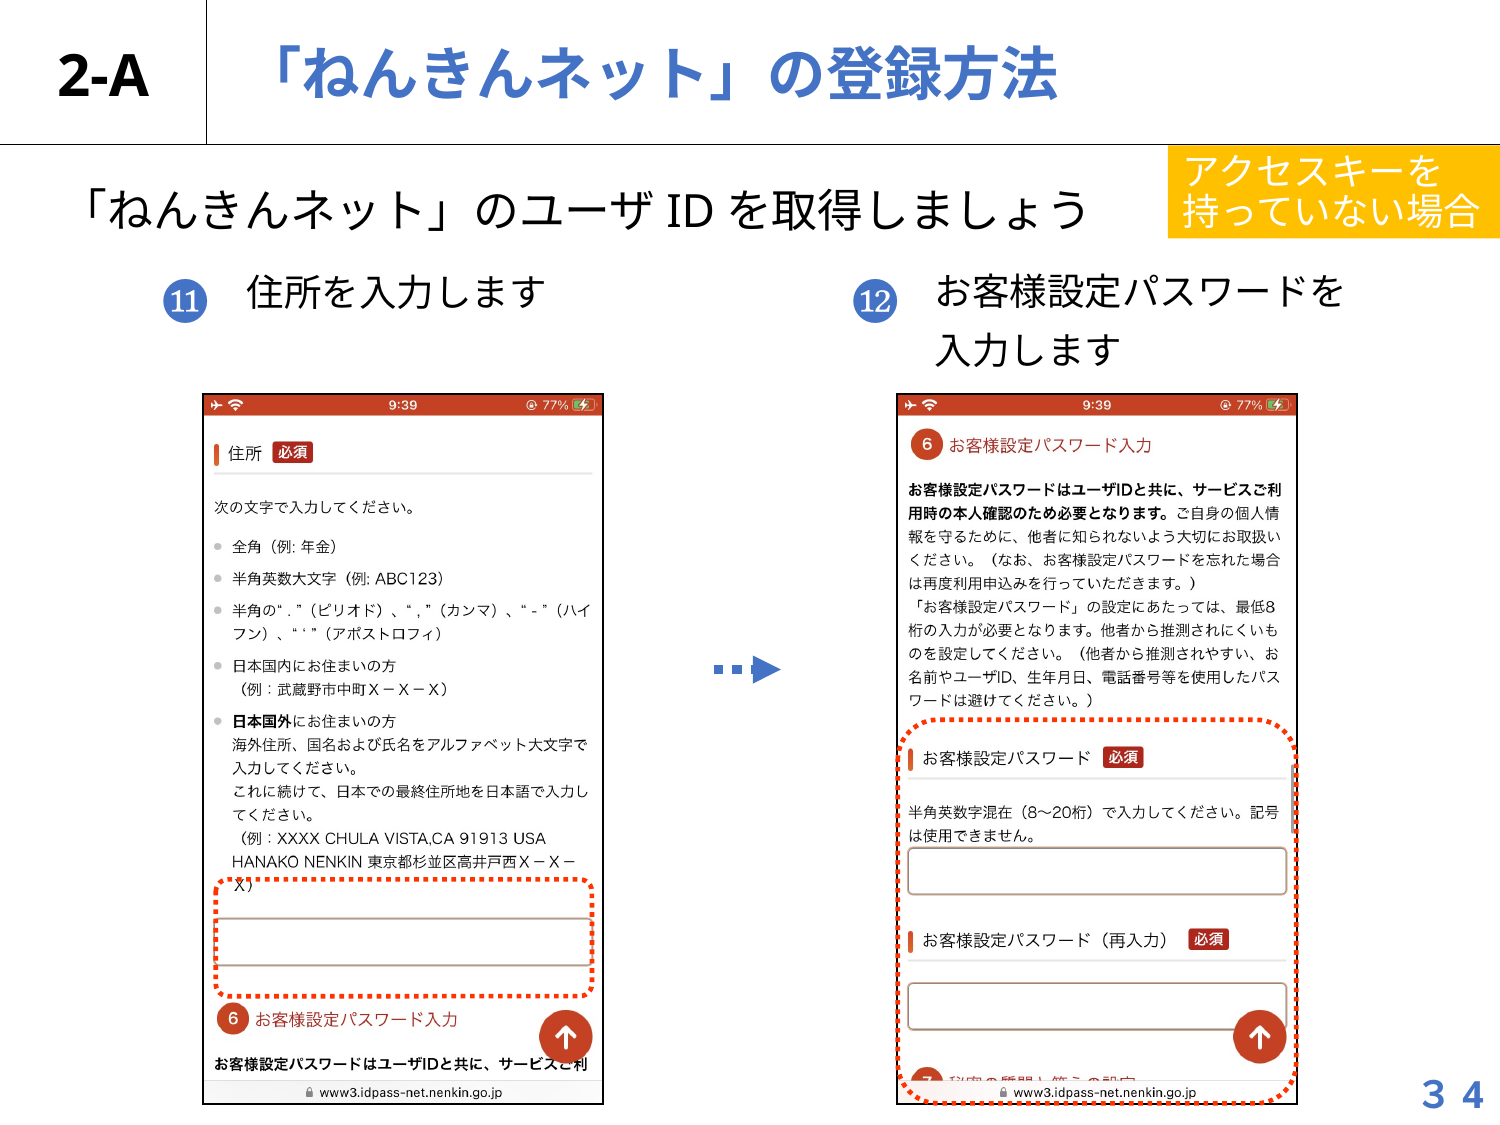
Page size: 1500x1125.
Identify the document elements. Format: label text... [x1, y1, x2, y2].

text_box ⓫ [145, 274, 223, 343]
picture [203, 394, 603, 1104]
text_box 住所を入力します [231, 274, 731, 322]
picture [897, 394, 1297, 1104]
text_box アクセスキーを持っていない場合 [1167, 145, 1500, 239]
title 「ねんきんネット」の登録方法 [228, 36, 1472, 116]
text_box 2-A [0, 0, 207, 147]
text_box ３4 [1399, 1063, 1500, 1123]
text_box お客様設定パスワードを 入力します [919, 247, 1444, 379]
text_box ⓬ [835, 274, 919, 343]
text_box 「ねんきんネット」のユーザIDを取得しましょう [46, 180, 1422, 274]
